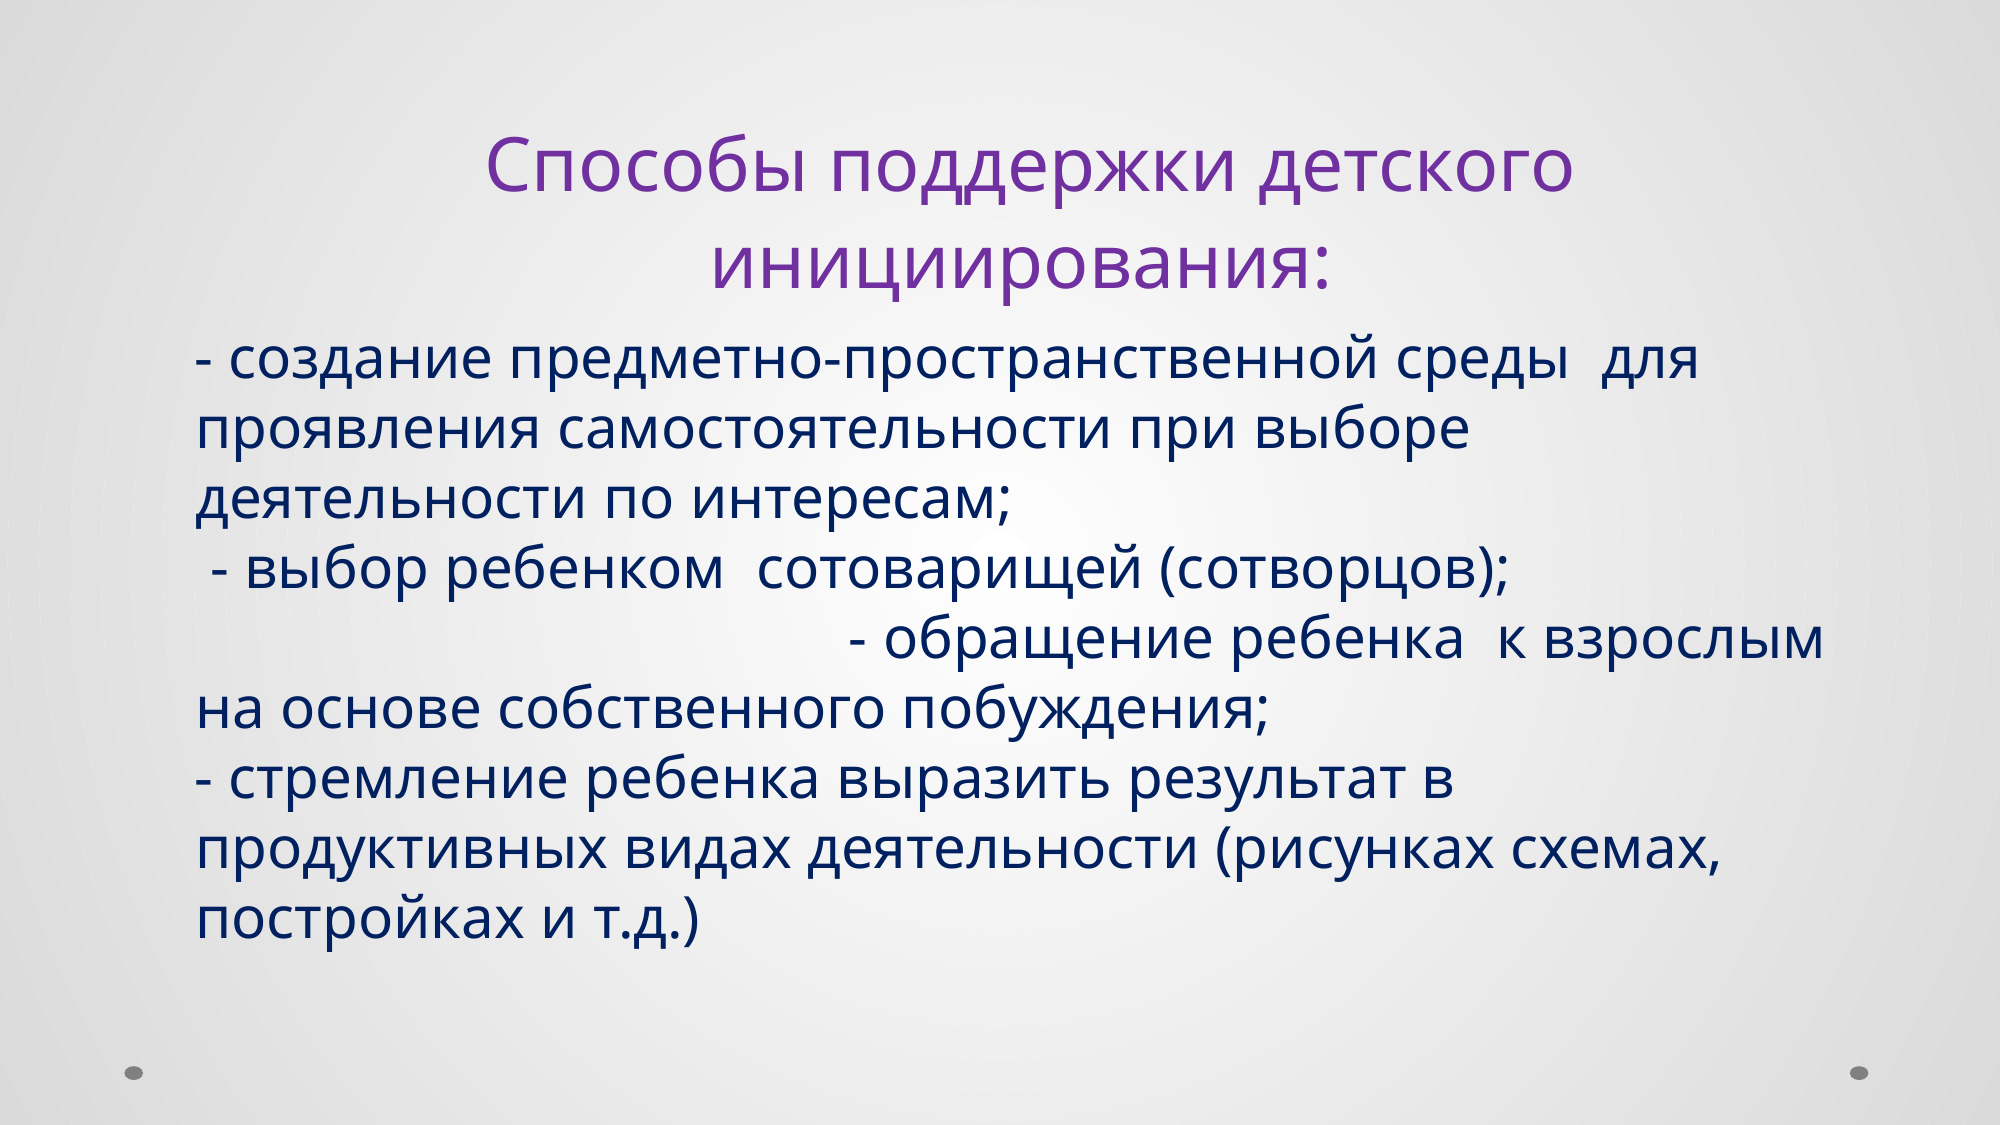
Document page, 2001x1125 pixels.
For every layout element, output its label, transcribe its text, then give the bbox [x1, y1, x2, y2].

text_box Способы поддержки детского инициирования: - создание предметно-пространственной среды для проявления самостоятельности при выборе деятельности по интересам; - выбор ребенком сотоварищей (сотворцов); - обращение ребенка к взрослым на основе собственного побуждения; - стремление ребенка выразить результат в продуктивных видах деятельности (рисунках схемах, постройках и т.д.) [179, 103, 1886, 1057]
